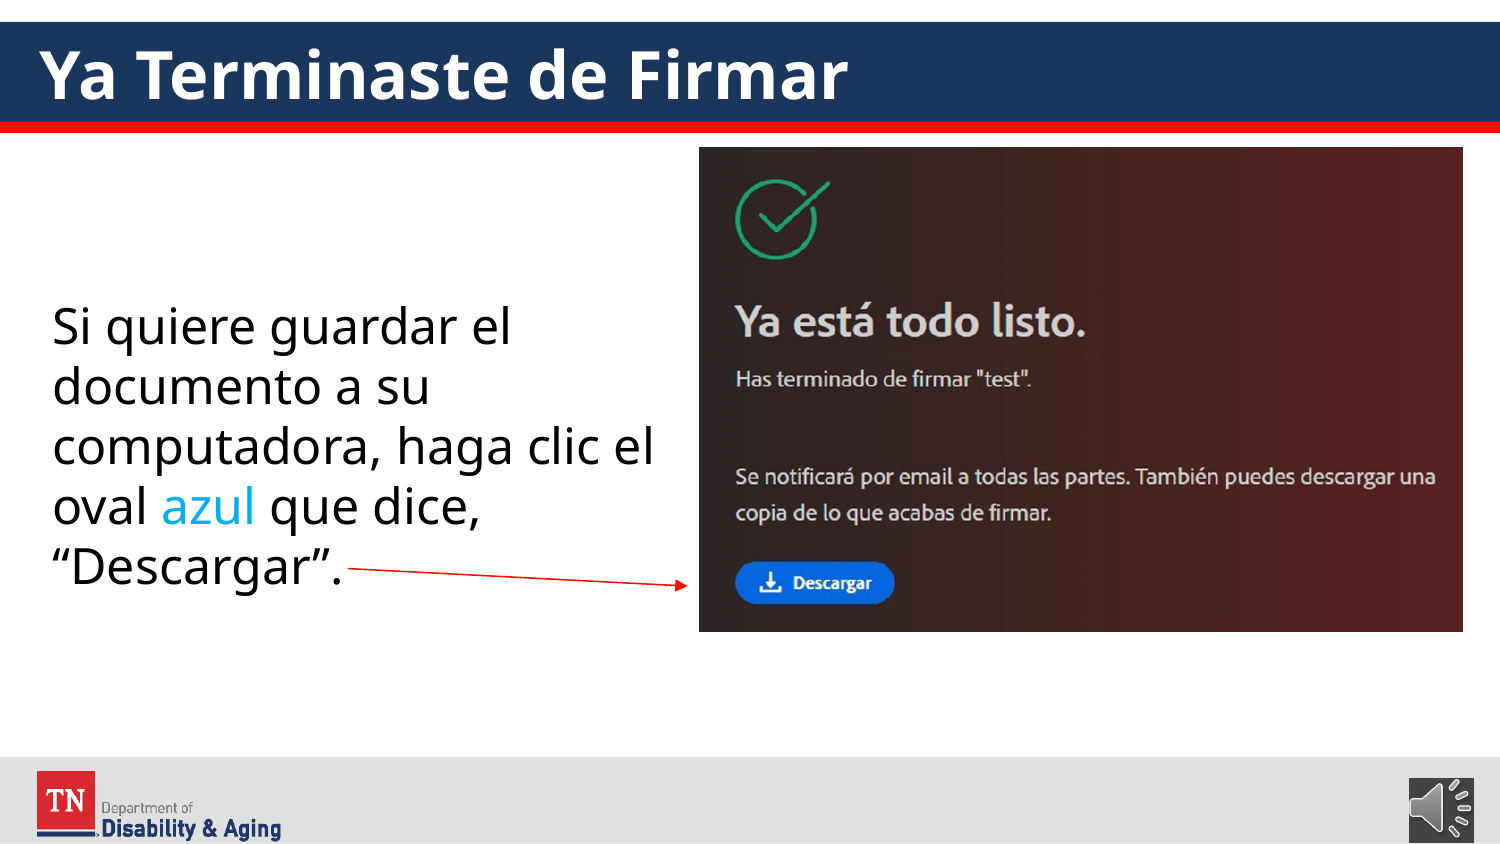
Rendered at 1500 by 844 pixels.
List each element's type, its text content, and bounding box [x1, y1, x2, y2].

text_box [347, 568, 688, 587]
title Ya Terminaste de Firmar​ [24, 21, 1475, 124]
list Si quiere guardar el documento a su computadora, haga clic el oval azul que dice, “Descargar”. [37, 146, 700, 757]
picture [1408, 776, 1476, 844]
picture [37, 771, 282, 843]
picture [699, 146, 1464, 632]
